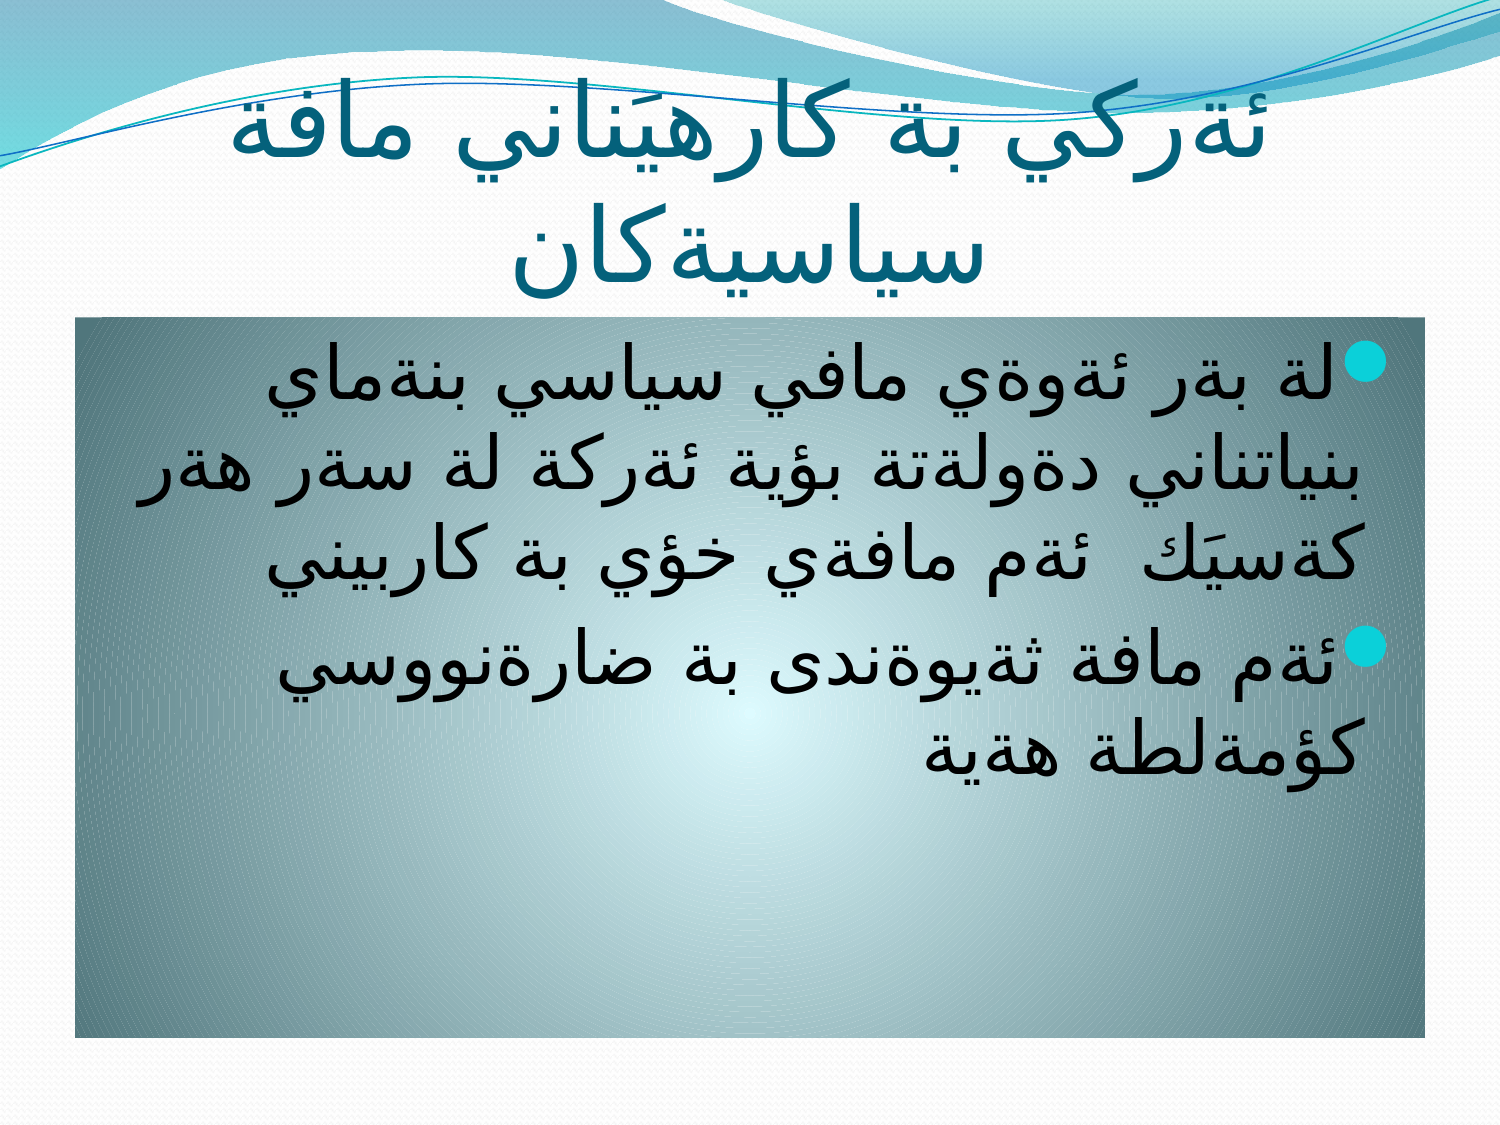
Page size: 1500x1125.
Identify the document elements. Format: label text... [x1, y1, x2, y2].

list لة بةر ئةوةي مافي سياسي بنةماي بنياتناني دةولةتة بؤية ئةركة لة سةر هةر كةسيَك ئةم مافةي خؤي بة كاربيني ئةم مافة ثةيوةندى بة ضارةنووسي كؤمةلطة هةية [75, 317, 1425, 1038]
title ئةركي بة كارهيَناني مافة سياسيةكان [75, 115, 1425, 303]
